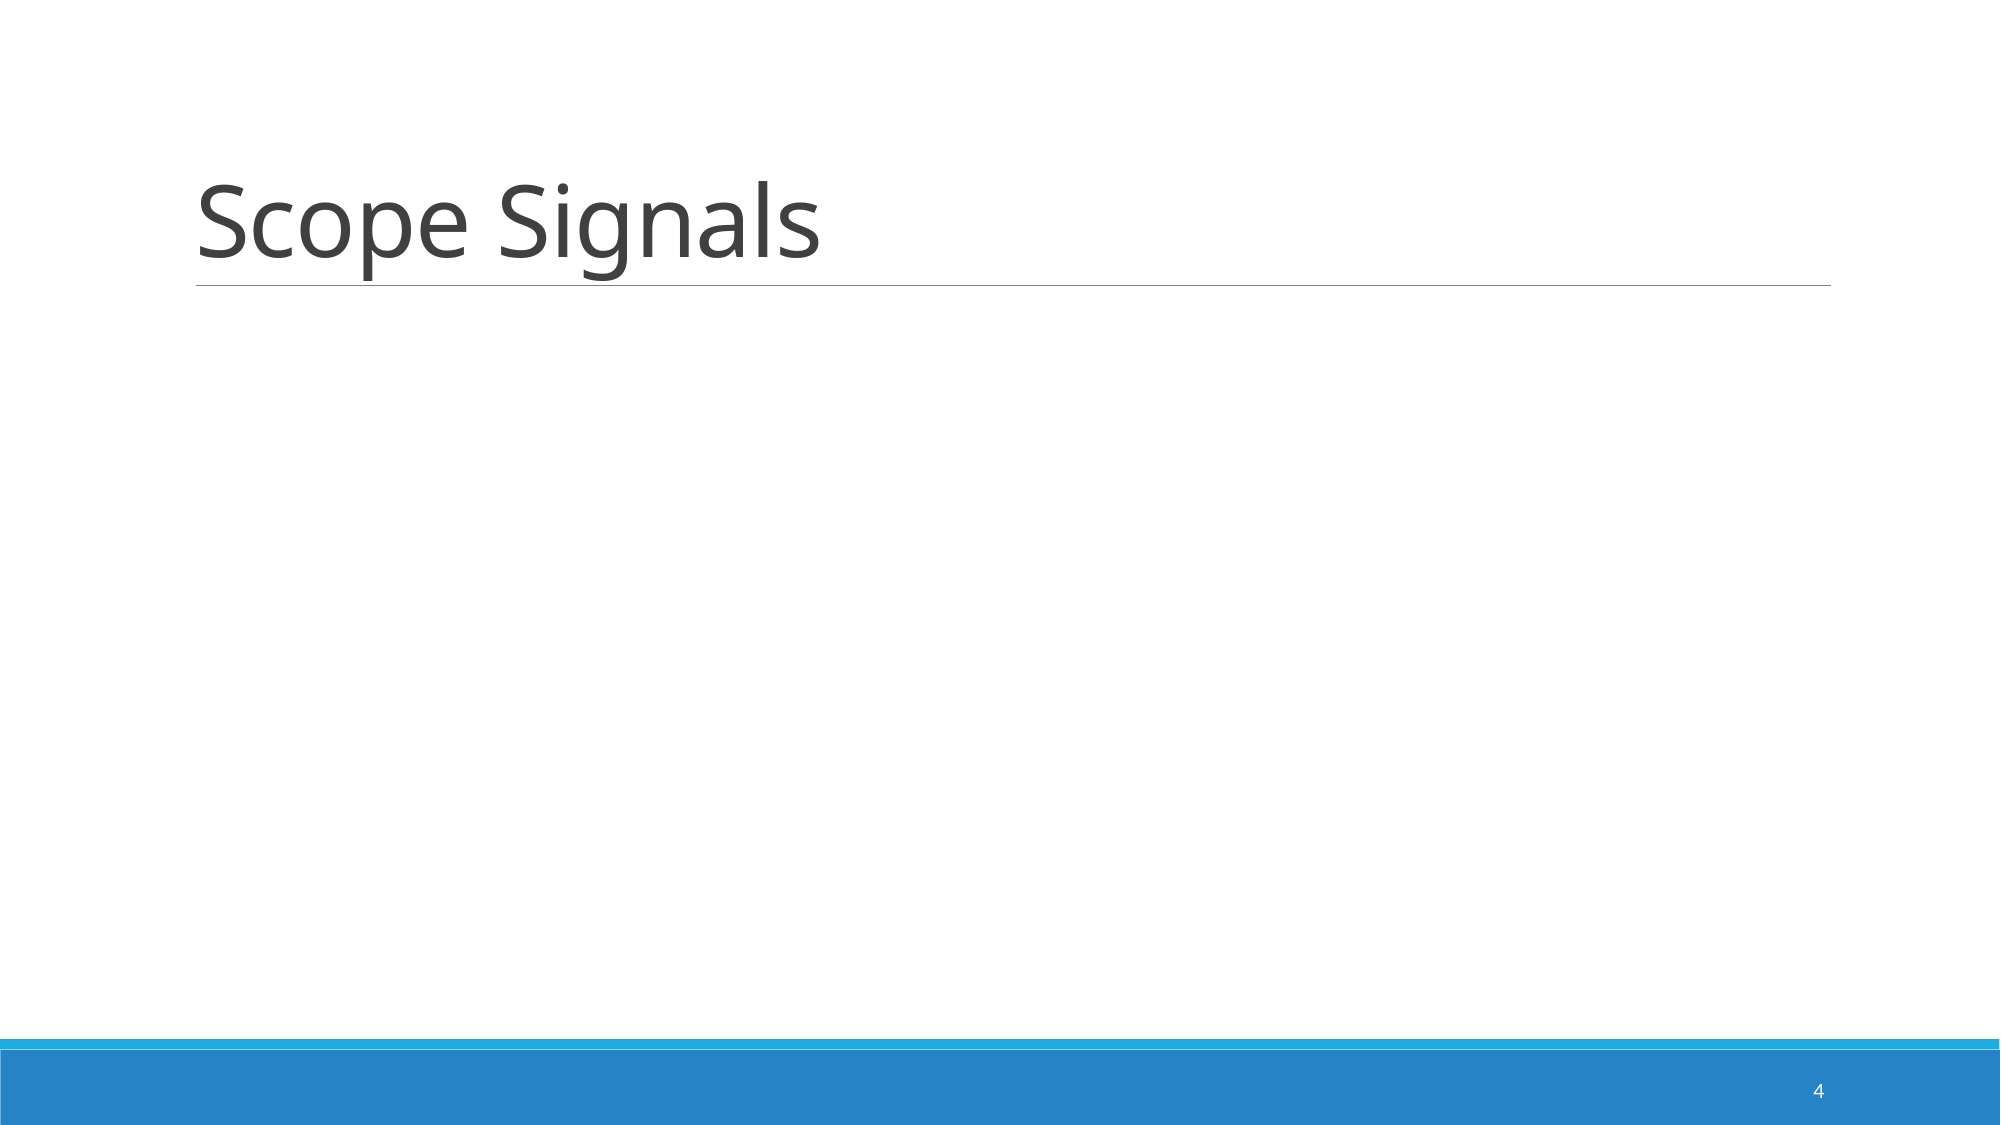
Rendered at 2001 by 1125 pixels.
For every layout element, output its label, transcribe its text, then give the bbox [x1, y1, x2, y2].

title Scope Signals [180, 47, 1830, 285]
slide_number 4 [1624, 1059, 1840, 1120]
